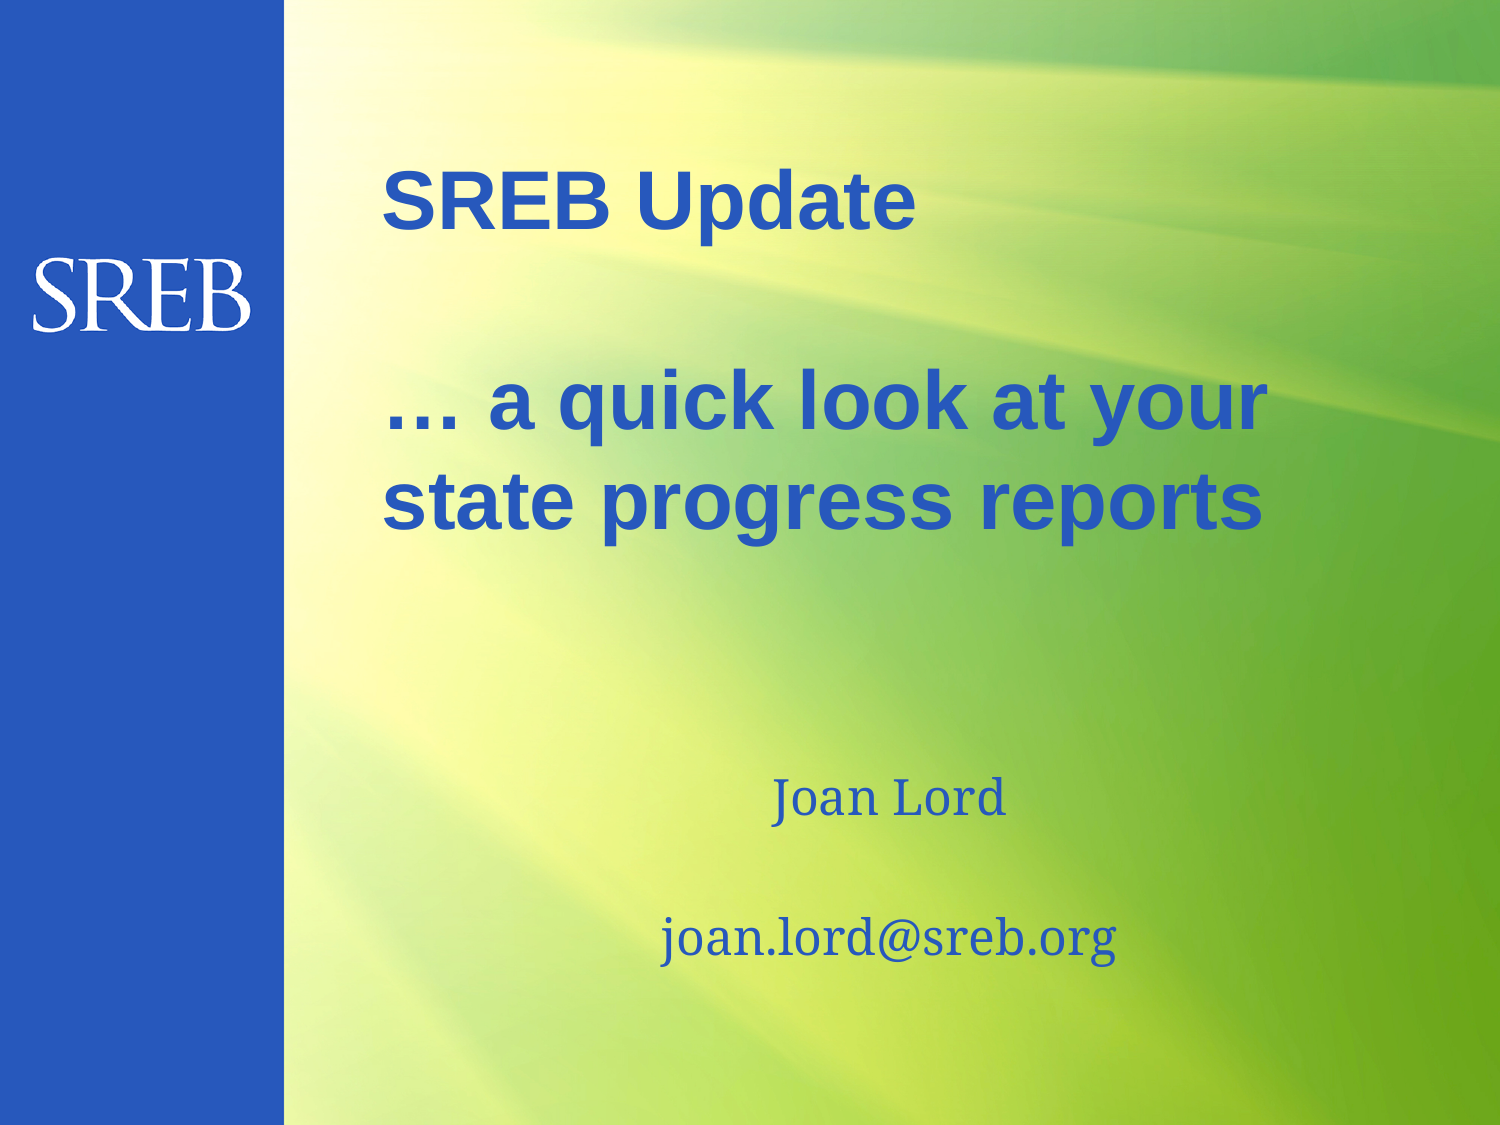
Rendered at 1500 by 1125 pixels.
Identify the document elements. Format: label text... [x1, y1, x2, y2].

picture [0, 0, 1500, 1125]
title SREB Update … a quick look at your state progress reports [366, 225, 1413, 467]
subtitle Joan Lord joan.lord@sreb.org [340, 758, 1439, 1005]
